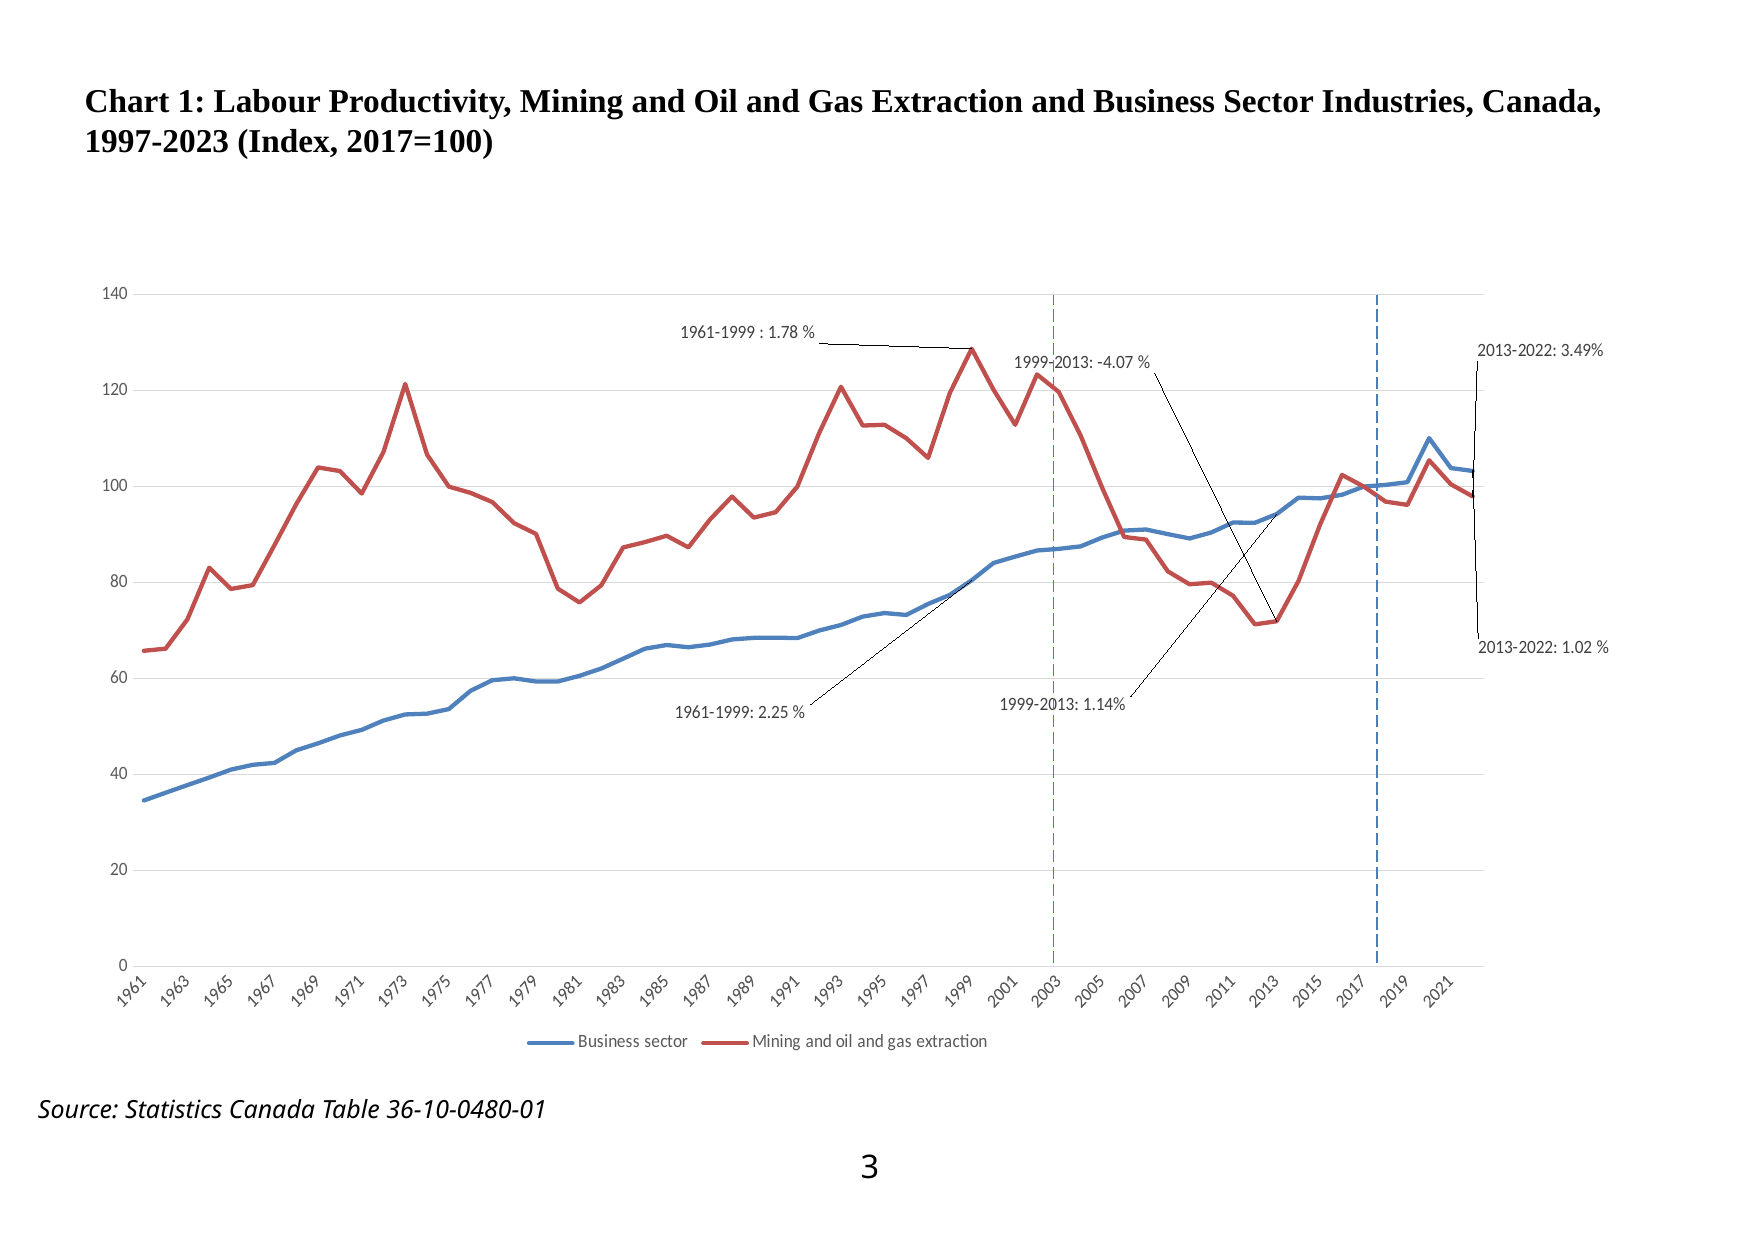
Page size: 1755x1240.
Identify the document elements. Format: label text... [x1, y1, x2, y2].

slide_number 3 [848, 1146, 899, 1186]
text_box Source: Statistics Canada Table 36-10-0480-01 [22, 1086, 564, 1132]
text_box Chart 1: Labour Productivity, Mining and Oil and Gas Extraction and Business Sector Industries, Canada, 1997-2023 (Index, 2017=100) [69, 76, 1628, 212]
chart [25, 234, 1614, 1059]
